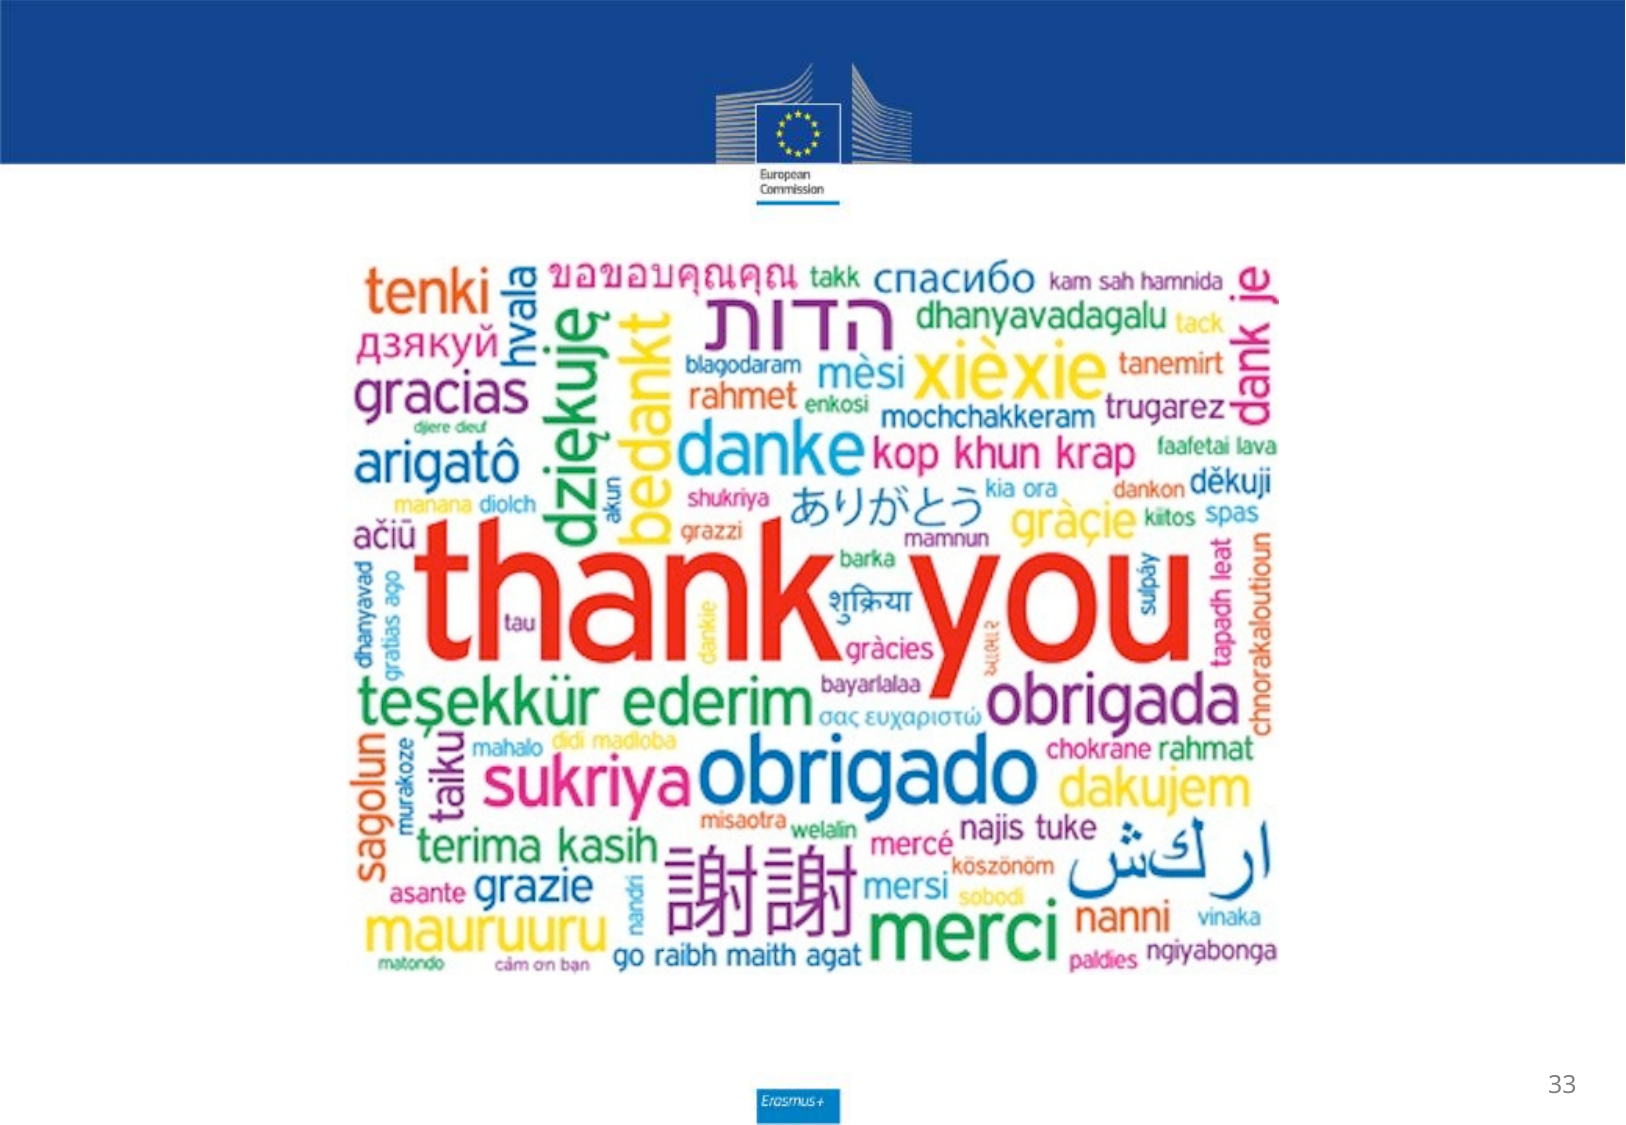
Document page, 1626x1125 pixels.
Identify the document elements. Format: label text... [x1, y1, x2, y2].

slide_number 33 [1212, 1060, 1592, 1125]
picture [0, 0, 1625, 1125]
